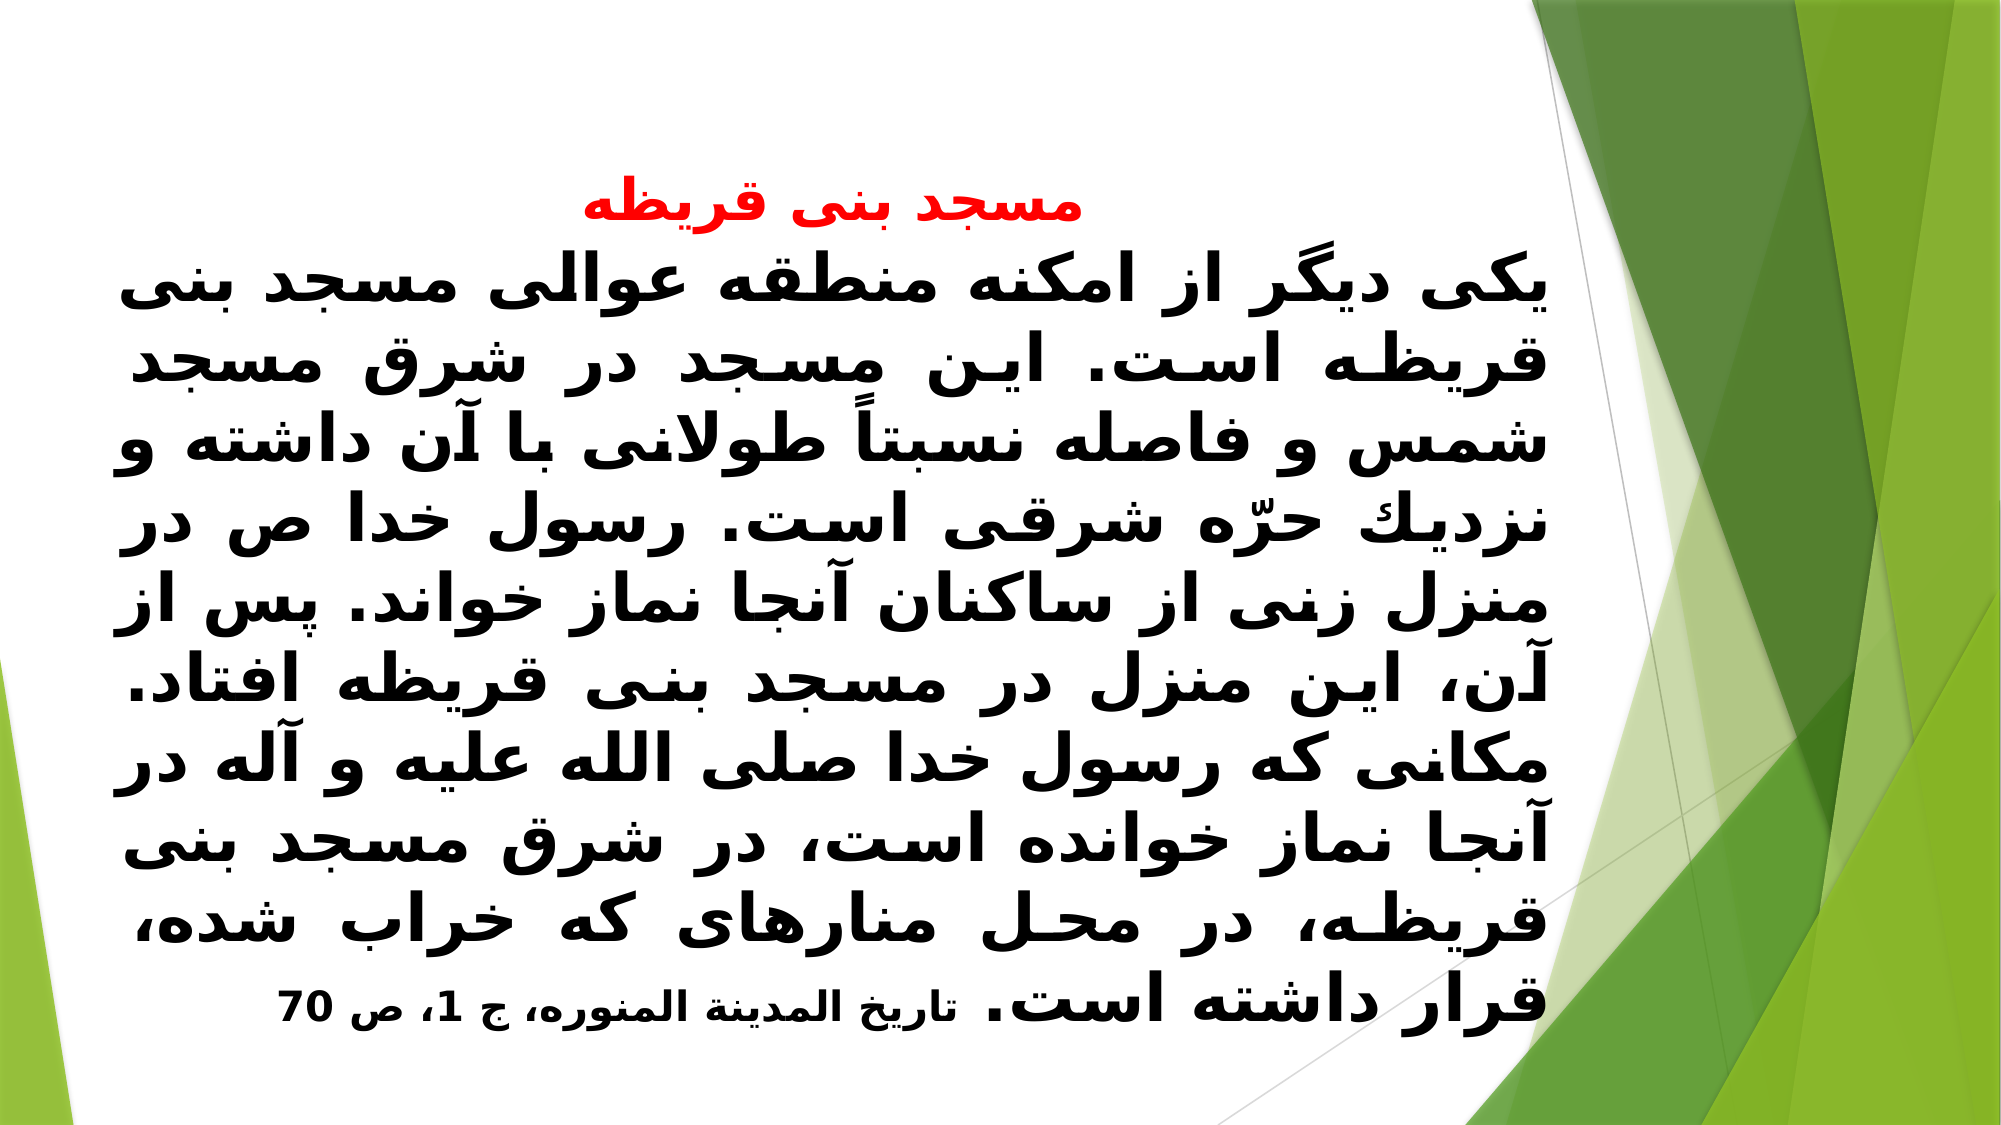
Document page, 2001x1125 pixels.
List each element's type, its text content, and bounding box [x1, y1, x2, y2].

text_box مسجد بنى قريظه‏ يكى ديگر از امكنه منطقه عوالى مسجد بنى قريظه است. این مسجد در شرق مسجد شمس و فاصله نسبتاً طولانى با آن داشته و نزديك حرّه شرقى است. رسول خدا ص در منزل زنى از ساكنان آنجا نماز خواند. پس از آن، اين منزل در مسجد بنى قريظه افتاد. مكانى كه رسول خدا صلى الله عليه و آله در آنجا نماز خوانده است، در شرق مسجد بنى قريظه، در محل مناره‏اى كه خراب شده، قرار داشته است. تاريخ المدينة المنوره، ج 1، ص 70 [100, 67, 1567, 1043]
